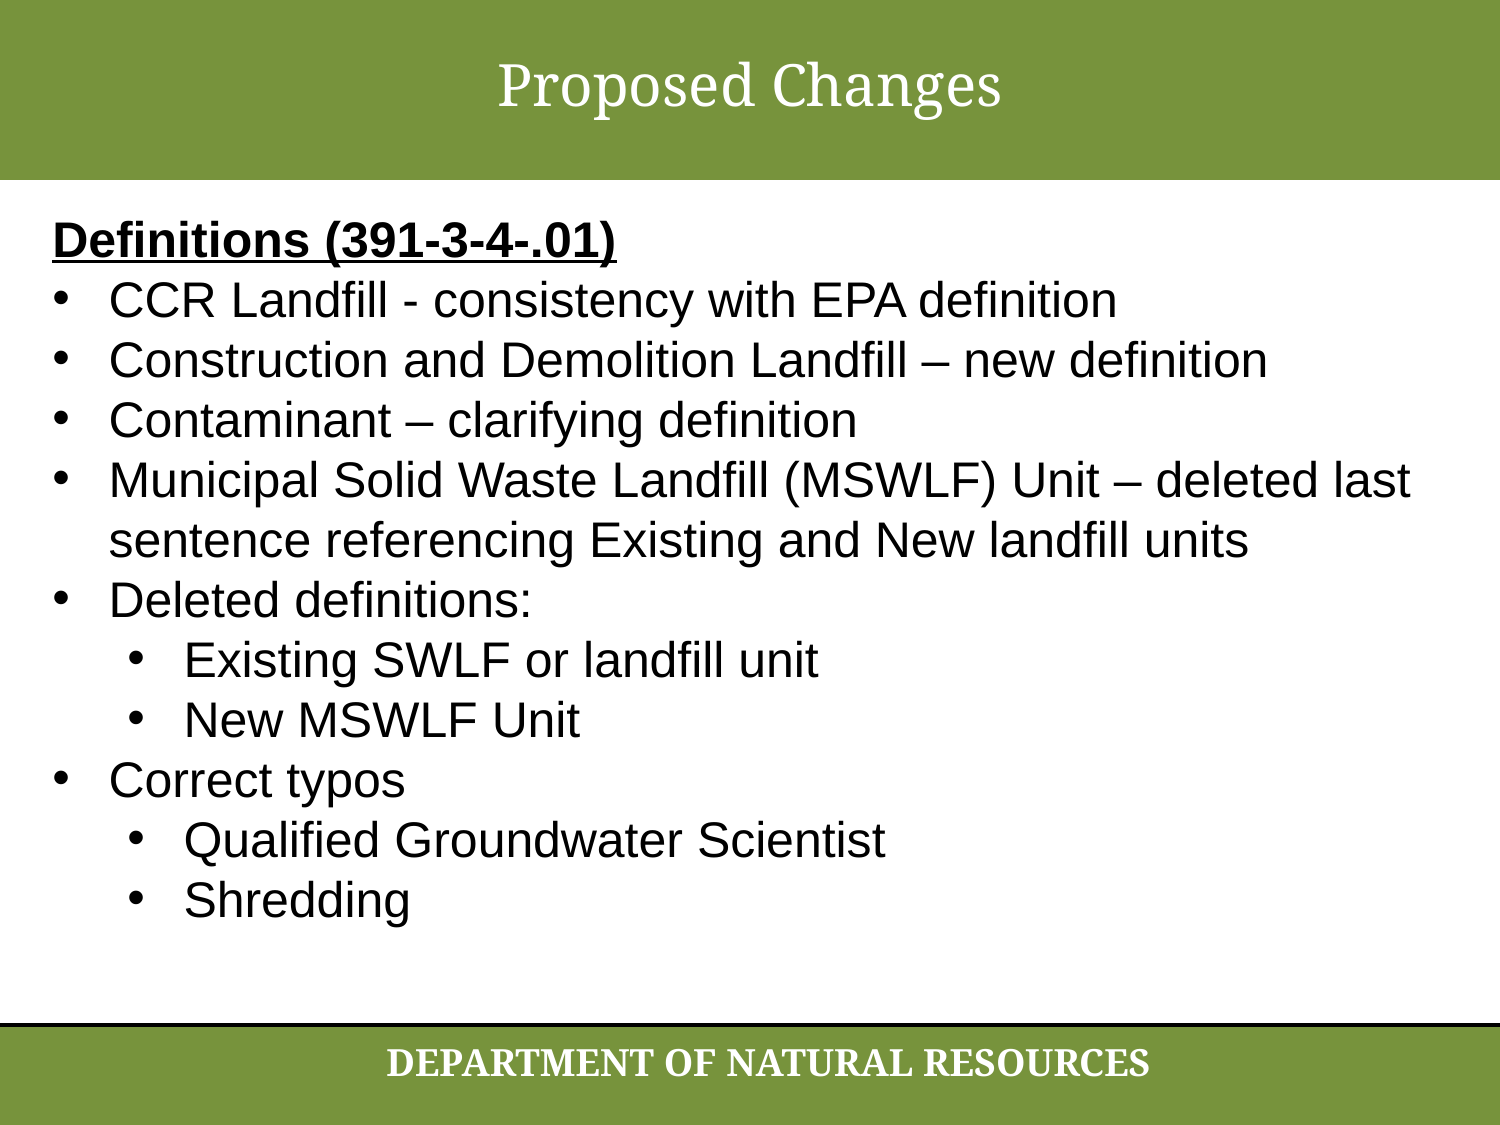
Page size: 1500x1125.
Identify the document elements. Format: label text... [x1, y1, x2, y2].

title Proposed Changes [75, 0, 1425, 175]
text_box Definitions (391-3-4-.01) CCR Landfill - consistency with EPA definition Construction and Demolition Landfill – new definition Contaminant – clarifying definition Municipal Solid Waste Landfill (MSWLF) Unit – deleted last sentence referencing Existing and New landfill units Deleted definitions: Existing SWLF or landfill unit New MSWLF Unit Correct typos Qualified Groundwater Scientist Shredding [37, 199, 1459, 1125]
